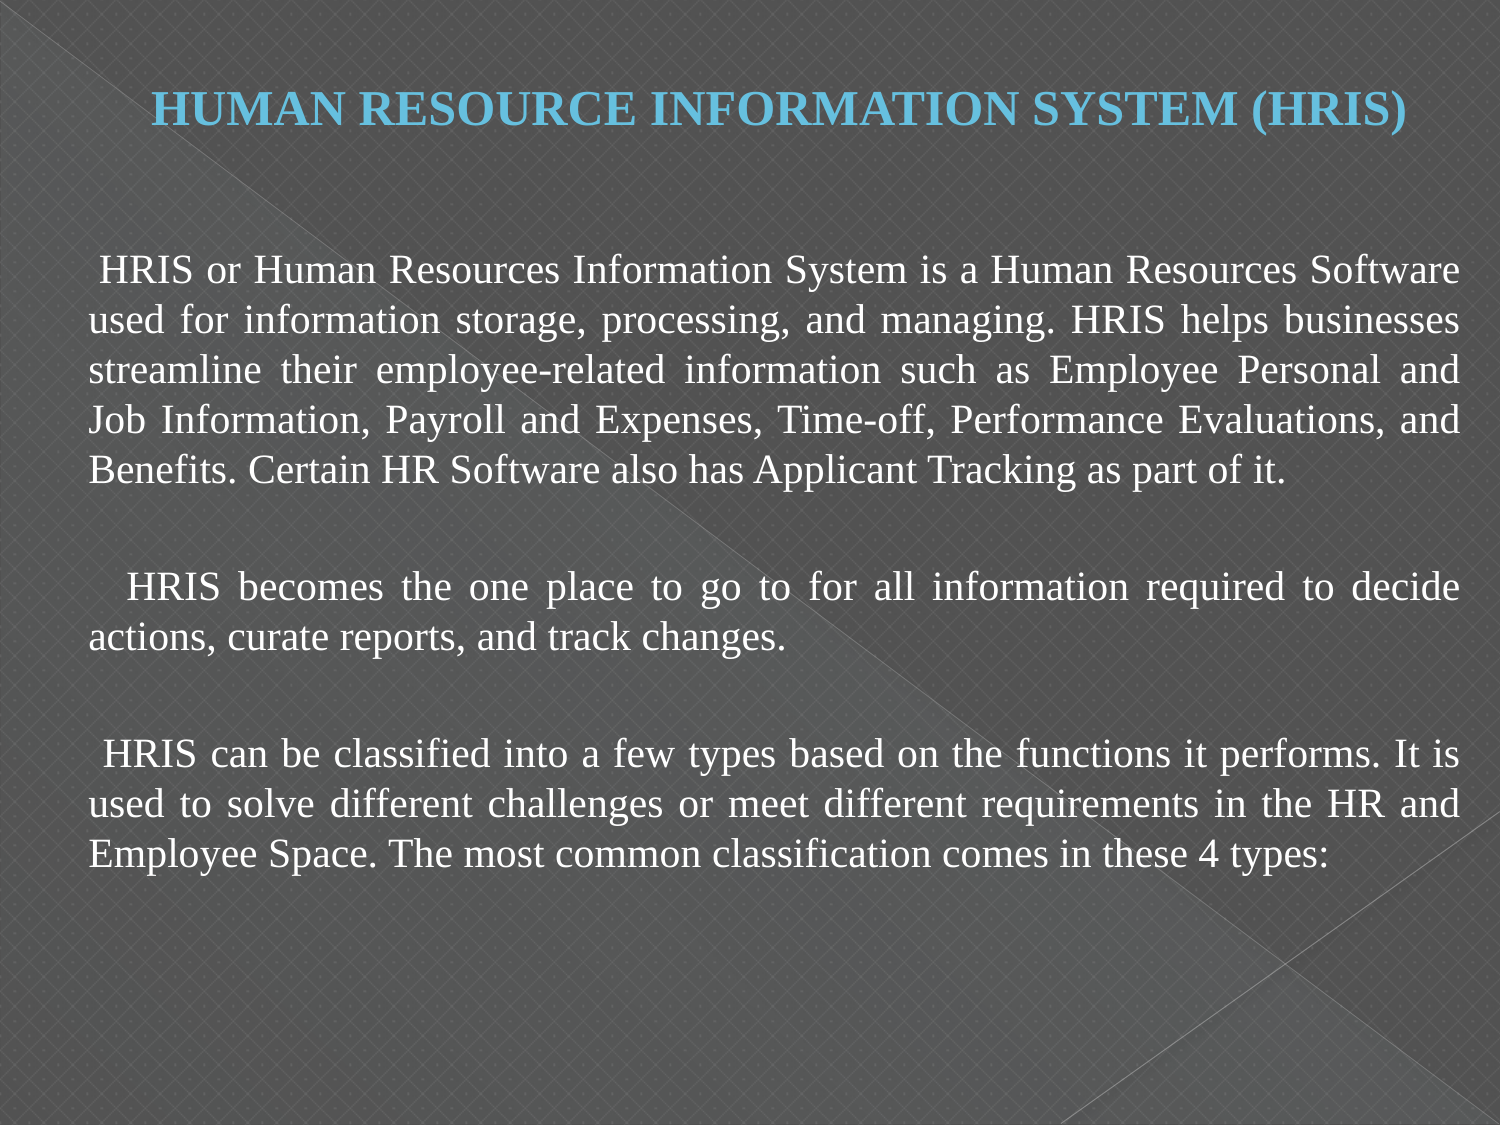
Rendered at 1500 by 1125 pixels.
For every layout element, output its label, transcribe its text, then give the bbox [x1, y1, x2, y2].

title HUMAN RESOURCE INFORMATION SYSTEM (HRIS) [75, 58, 1425, 223]
list HRIS or Human Resources Information System is a Human Resources Software used for information storage, processing, and managing. HRIS helps businesses streamline their employee-related information such as Employee Personal and Job Information, Payroll and Expenses, Time-off, Performance Evaluations, and Benefits. Certain HR Software also has Applicant Tracking as part of it. HRIS becomes the one place to go to for all information required to decide actions, curate reports, and track changes. HRIS can be classified into a few types based on the functions it performs. It is used to solve different challenges or meet different requirements in the HR and Employee Space. The most common classification comes in these 4 types: [0, 234, 1477, 1125]
